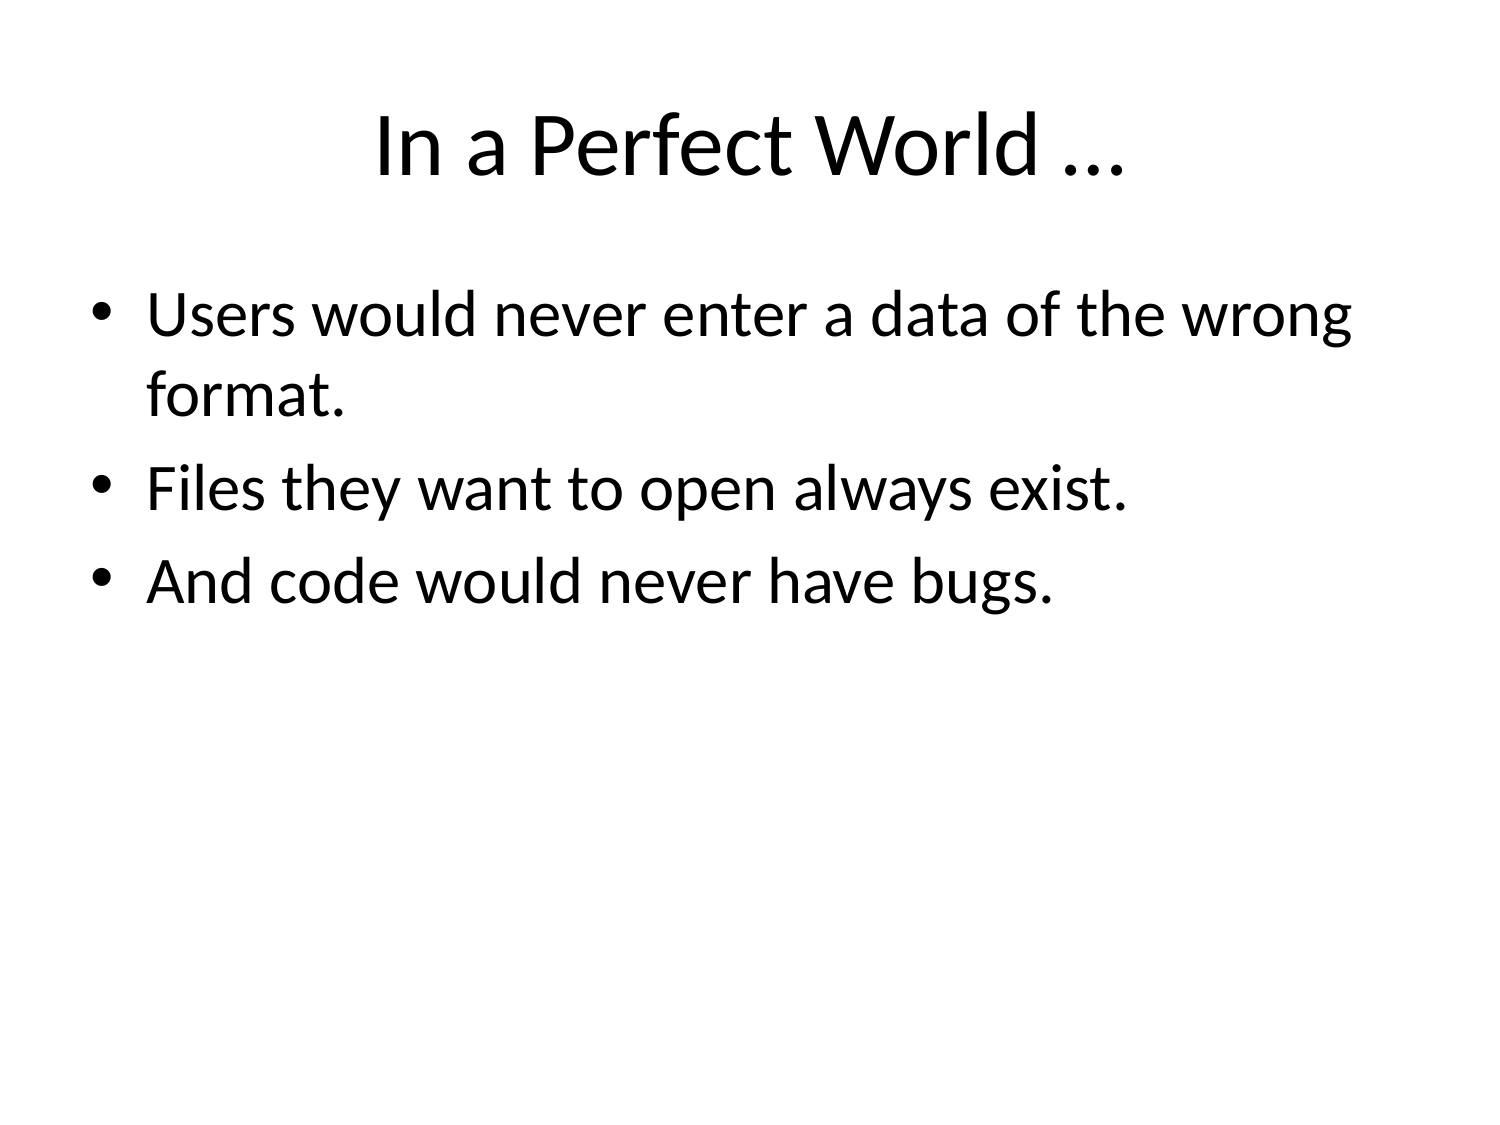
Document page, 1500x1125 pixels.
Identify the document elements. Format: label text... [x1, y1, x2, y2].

title In a Perfect World … [75, 45, 1425, 233]
list Users would never enter a data of the wrong format. Files they want to open always exist. And code would never have bugs. [75, 262, 1425, 1005]
